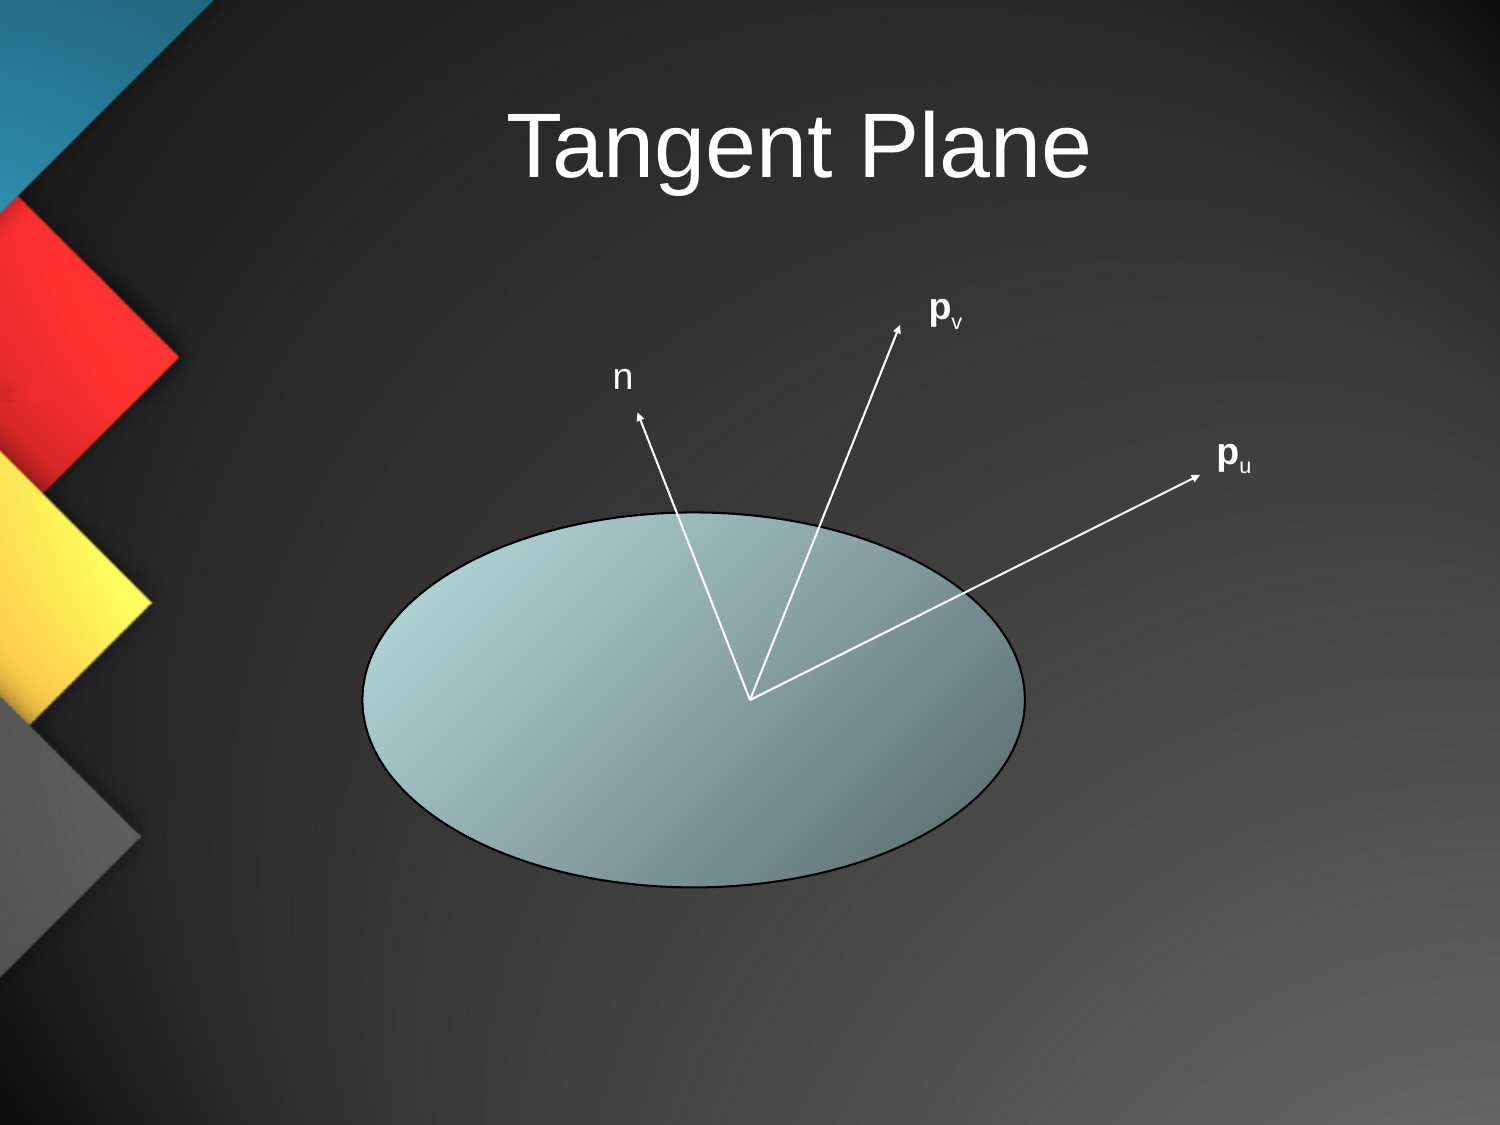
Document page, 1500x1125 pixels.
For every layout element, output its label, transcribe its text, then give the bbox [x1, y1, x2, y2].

text_box [750, 324, 901, 699]
text_box [636, 412, 751, 701]
text_box n [597, 344, 649, 404]
text_box pv [913, 274, 978, 341]
title Tangent Plane [174, 44, 1426, 238]
picture [0, 0, 1500, 1125]
text_box [362, 512, 1025, 888]
text_box pu [1201, 419, 1267, 486]
text_box [751, 474, 1201, 700]
